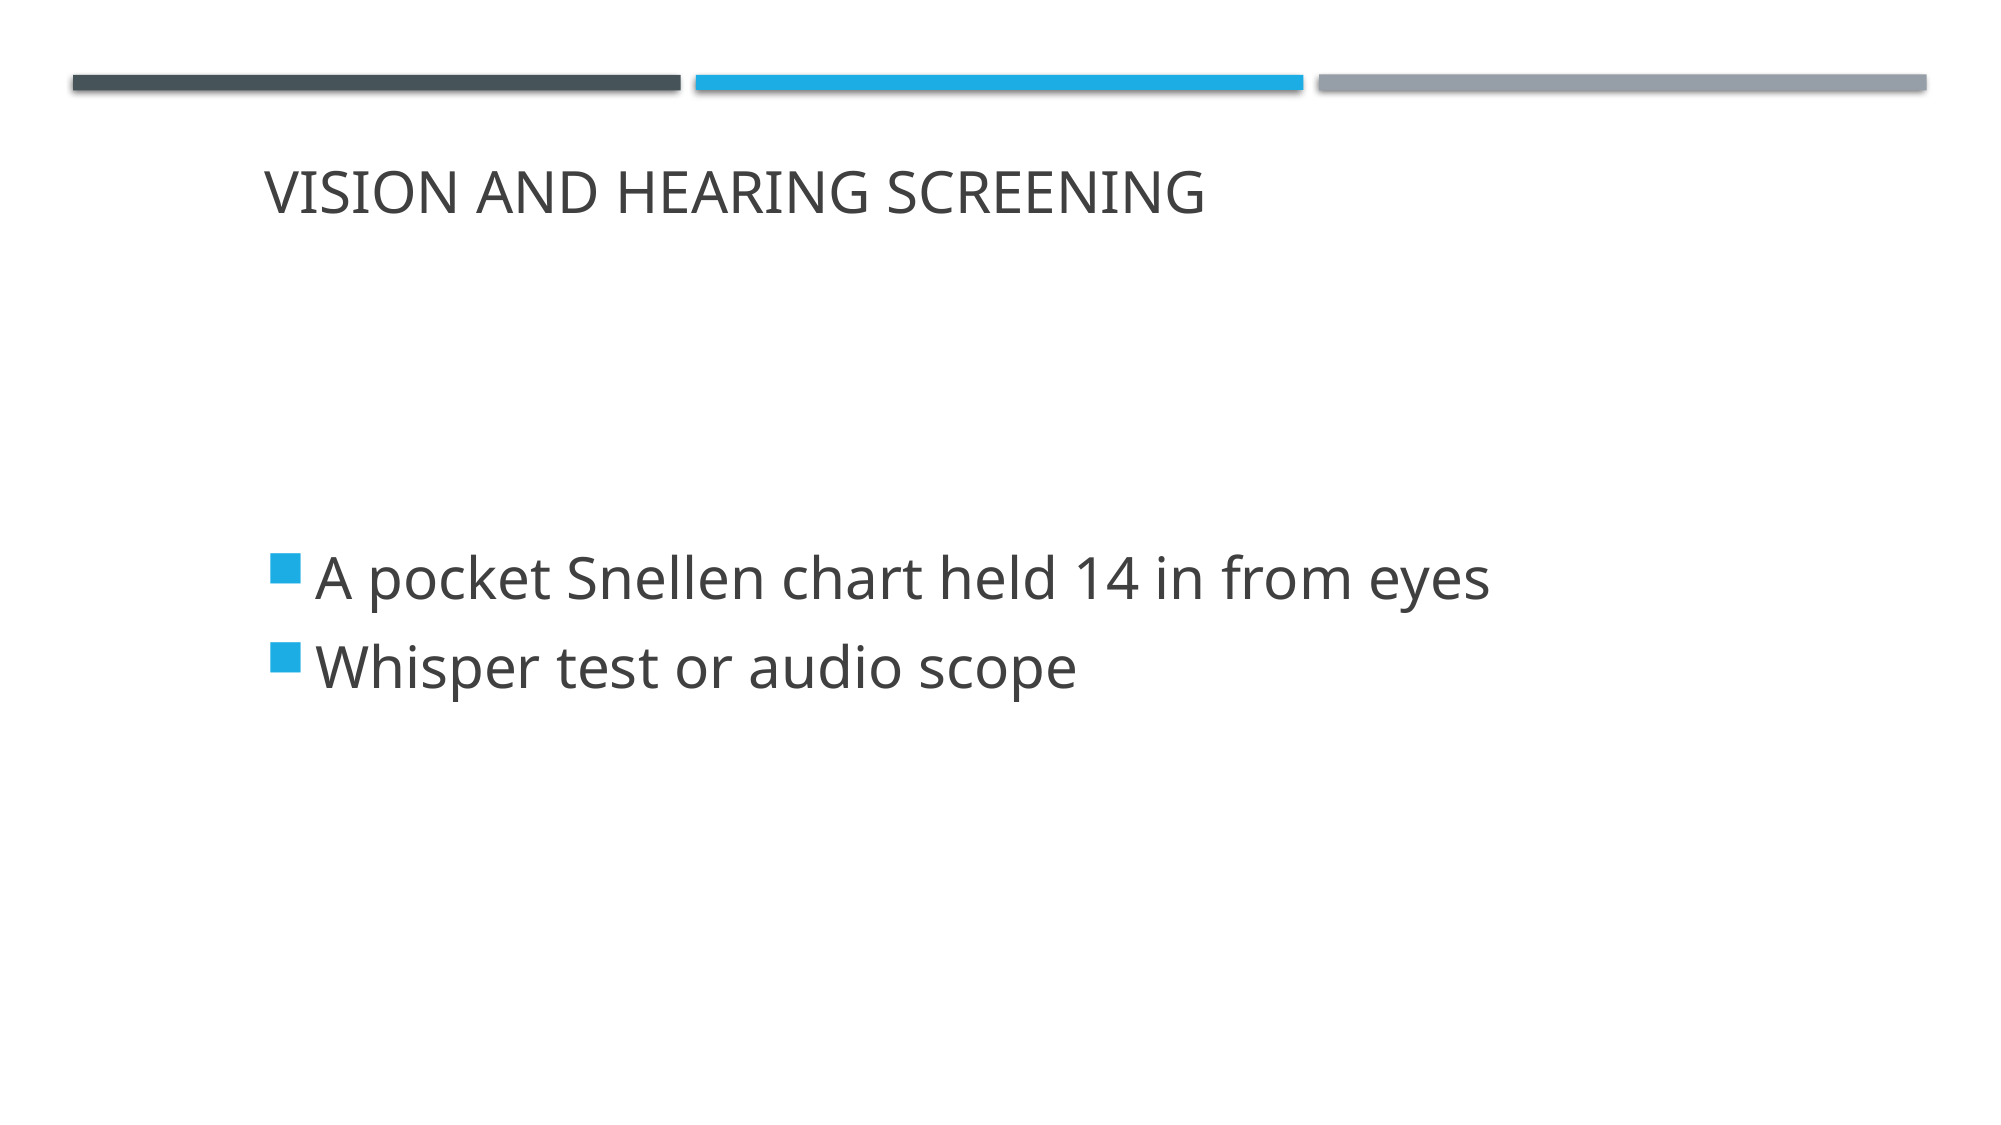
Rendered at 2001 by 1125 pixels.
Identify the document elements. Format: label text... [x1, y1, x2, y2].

list A pocket Snellen chart held 14 in from eyes Whisper test or audio scope [249, 282, 1600, 1006]
title Vision and hearing screening [249, 20, 1488, 233]
